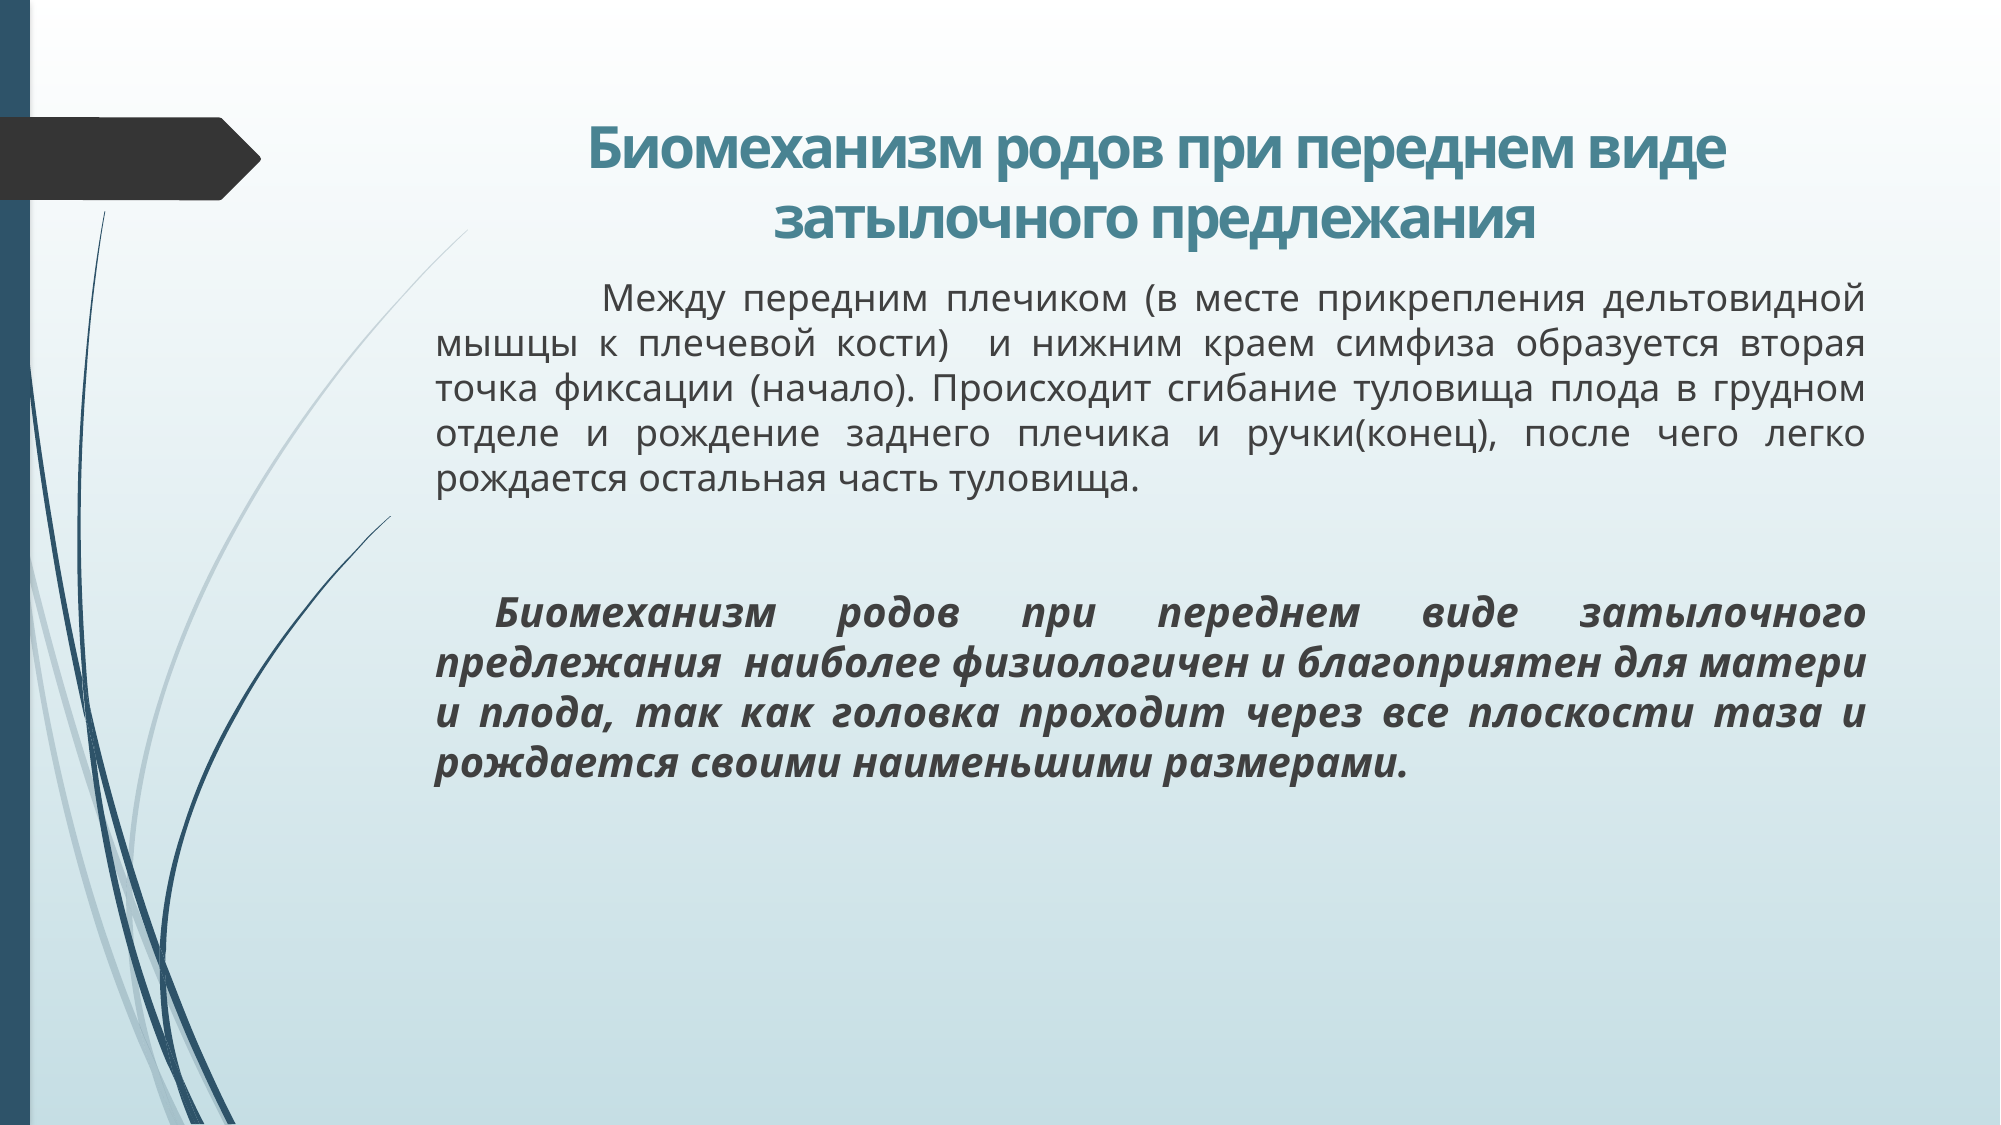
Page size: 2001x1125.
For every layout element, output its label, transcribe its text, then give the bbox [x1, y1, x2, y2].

list Между передним плечиком (в месте прикрепления дельтовидной мышцы к плечевой кости) и нижним краем симфиза образуется вторая точка фиксации (начало). Происходит сгибание туловища плода в грудном отделе и рождение заднего плечика и ручки(конец), после чего легко рождается остальная часть туловища. Биомеханизм родов при переднем виде затылочного предлежания наиболее физиологичен и благоприятен для матери и плода, так как головка проходит через все плоскости таза и рождается своими наименьшими размерами. [420, 266, 1883, 887]
title Биомеханизм родов при переднем виде затылочного предлежания [425, 102, 1888, 313]
